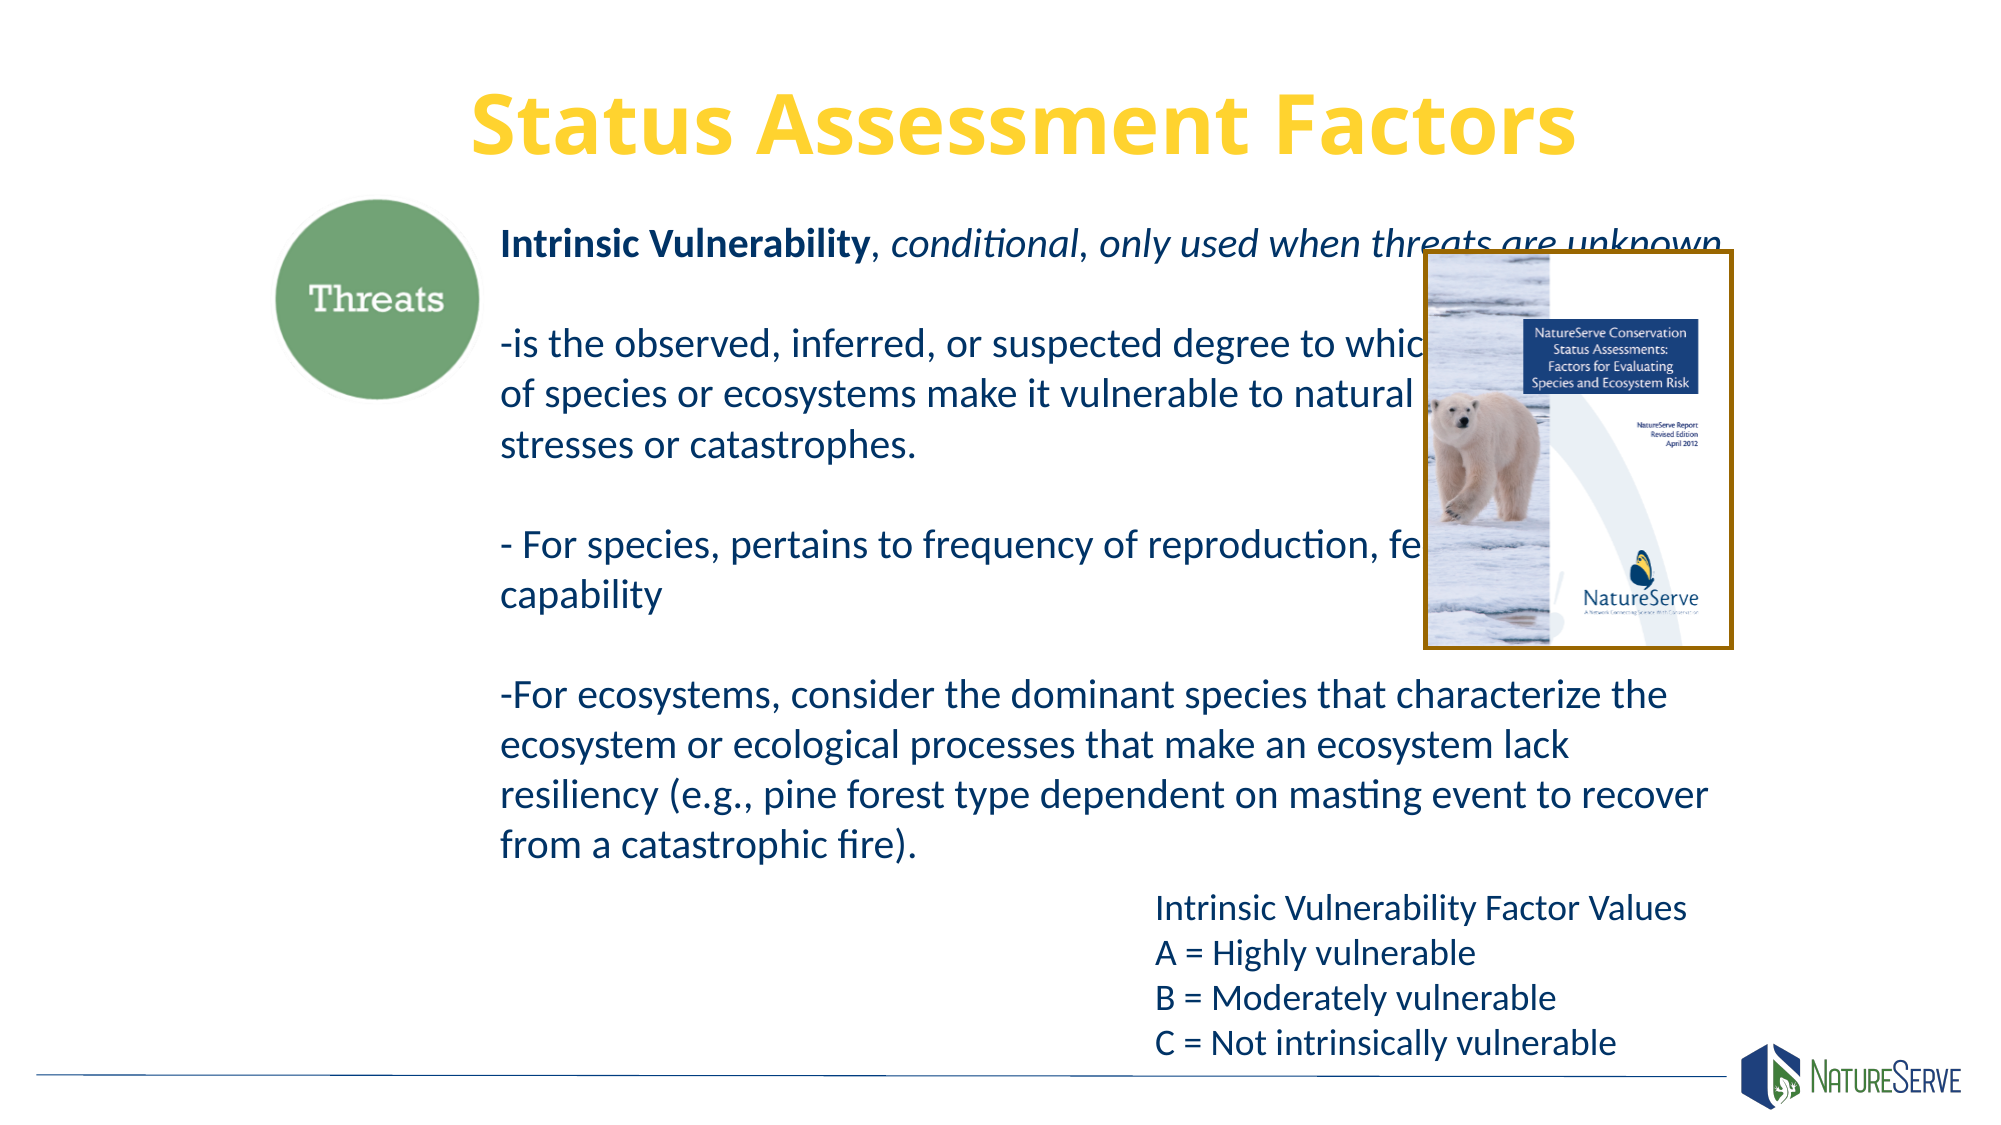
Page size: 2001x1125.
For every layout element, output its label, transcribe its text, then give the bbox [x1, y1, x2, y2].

text_box Intrinsic Vulnerability Factor Values A = Highly vulnerable B = Moderately vulnerable C = Not intrinsically vulnerable [1140, 875, 1891, 1070]
picture [1726, 1028, 1976, 1125]
text_box Intrinsic Vulnerability, conditional, only used when threats are unknown -is the observed, inferred, or suspected degree to which characteristics of species or ecosystems make it vulnerable to natural or anthropogenic stresses or catastrophes. - For species, pertains to frequency of reproduction, fecundity, dispersal capability -For ecosystems, consider the dominant species that characterize the ecosystem or ecological processes that make an ecosystem lack resiliency (e.g., pine forest type dependent on masting event to recover from a catastrophic fire). [484, 208, 1750, 874]
picture [270, 194, 485, 405]
picture [1427, 253, 1730, 646]
text_box Status Assessment Factors [349, 62, 1700, 181]
